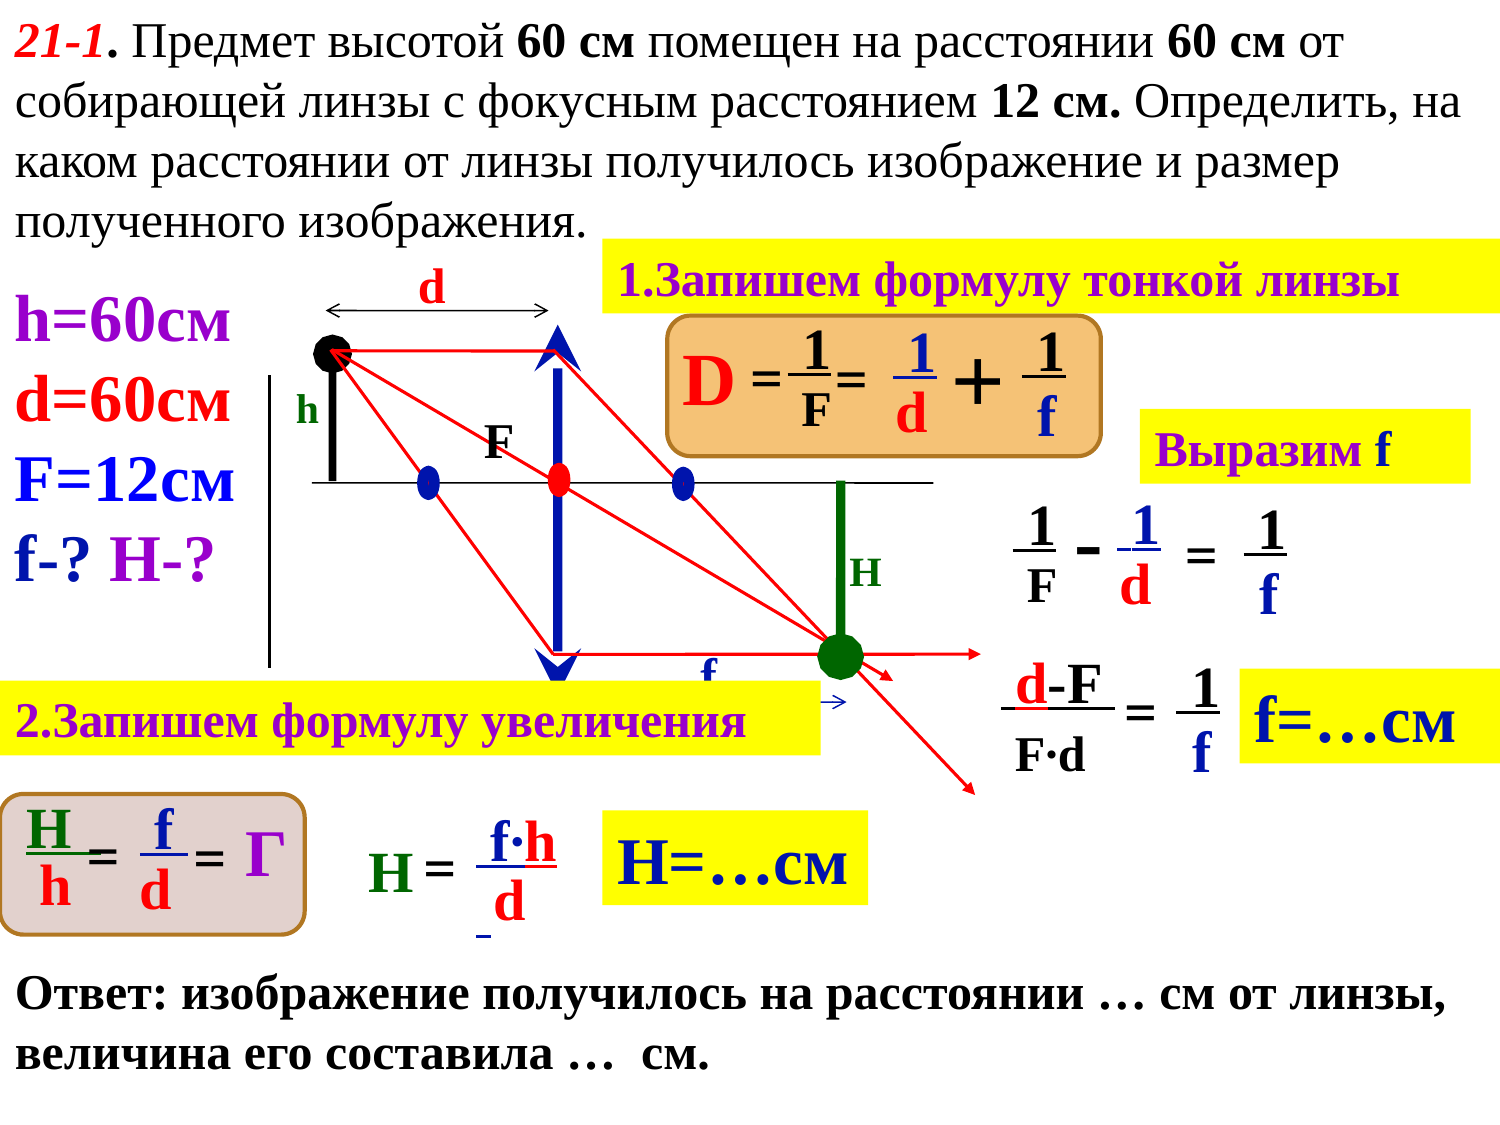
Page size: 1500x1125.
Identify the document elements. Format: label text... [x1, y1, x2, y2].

text_box 2.Запишем формулу увеличения [0, 680, 270, 756]
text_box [997, 476, 1330, 631]
text_box Выразим f [1139, 408, 1471, 484]
text_box f=…cм [1266, 668, 1500, 764]
text_box h=60см d=60смF=12смf-? H-? [0, 267, 266, 602]
text_box Ответ: изображение получилось на расстоянии … см от линзы, величина его составила … см. [0, 952, 1500, 1087]
text_box 1.Запишем формулу тонкой линзы [602, 238, 1500, 314]
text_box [985, 637, 1257, 796]
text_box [280, 245, 982, 796]
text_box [991, 303, 1103, 457]
text_box 21-1. Предмет высотой 60 см помещен на расстоянии 60 см от собирающей линзы с фокусным расстоянием 12 см. Определить, на каком расстоянии от линзы получилось изображение и размер полученного изображения. [0, 0, 1500, 255]
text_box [0, 781, 305, 935]
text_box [353, 795, 585, 953]
text_box H=…cм [602, 812, 869, 906]
